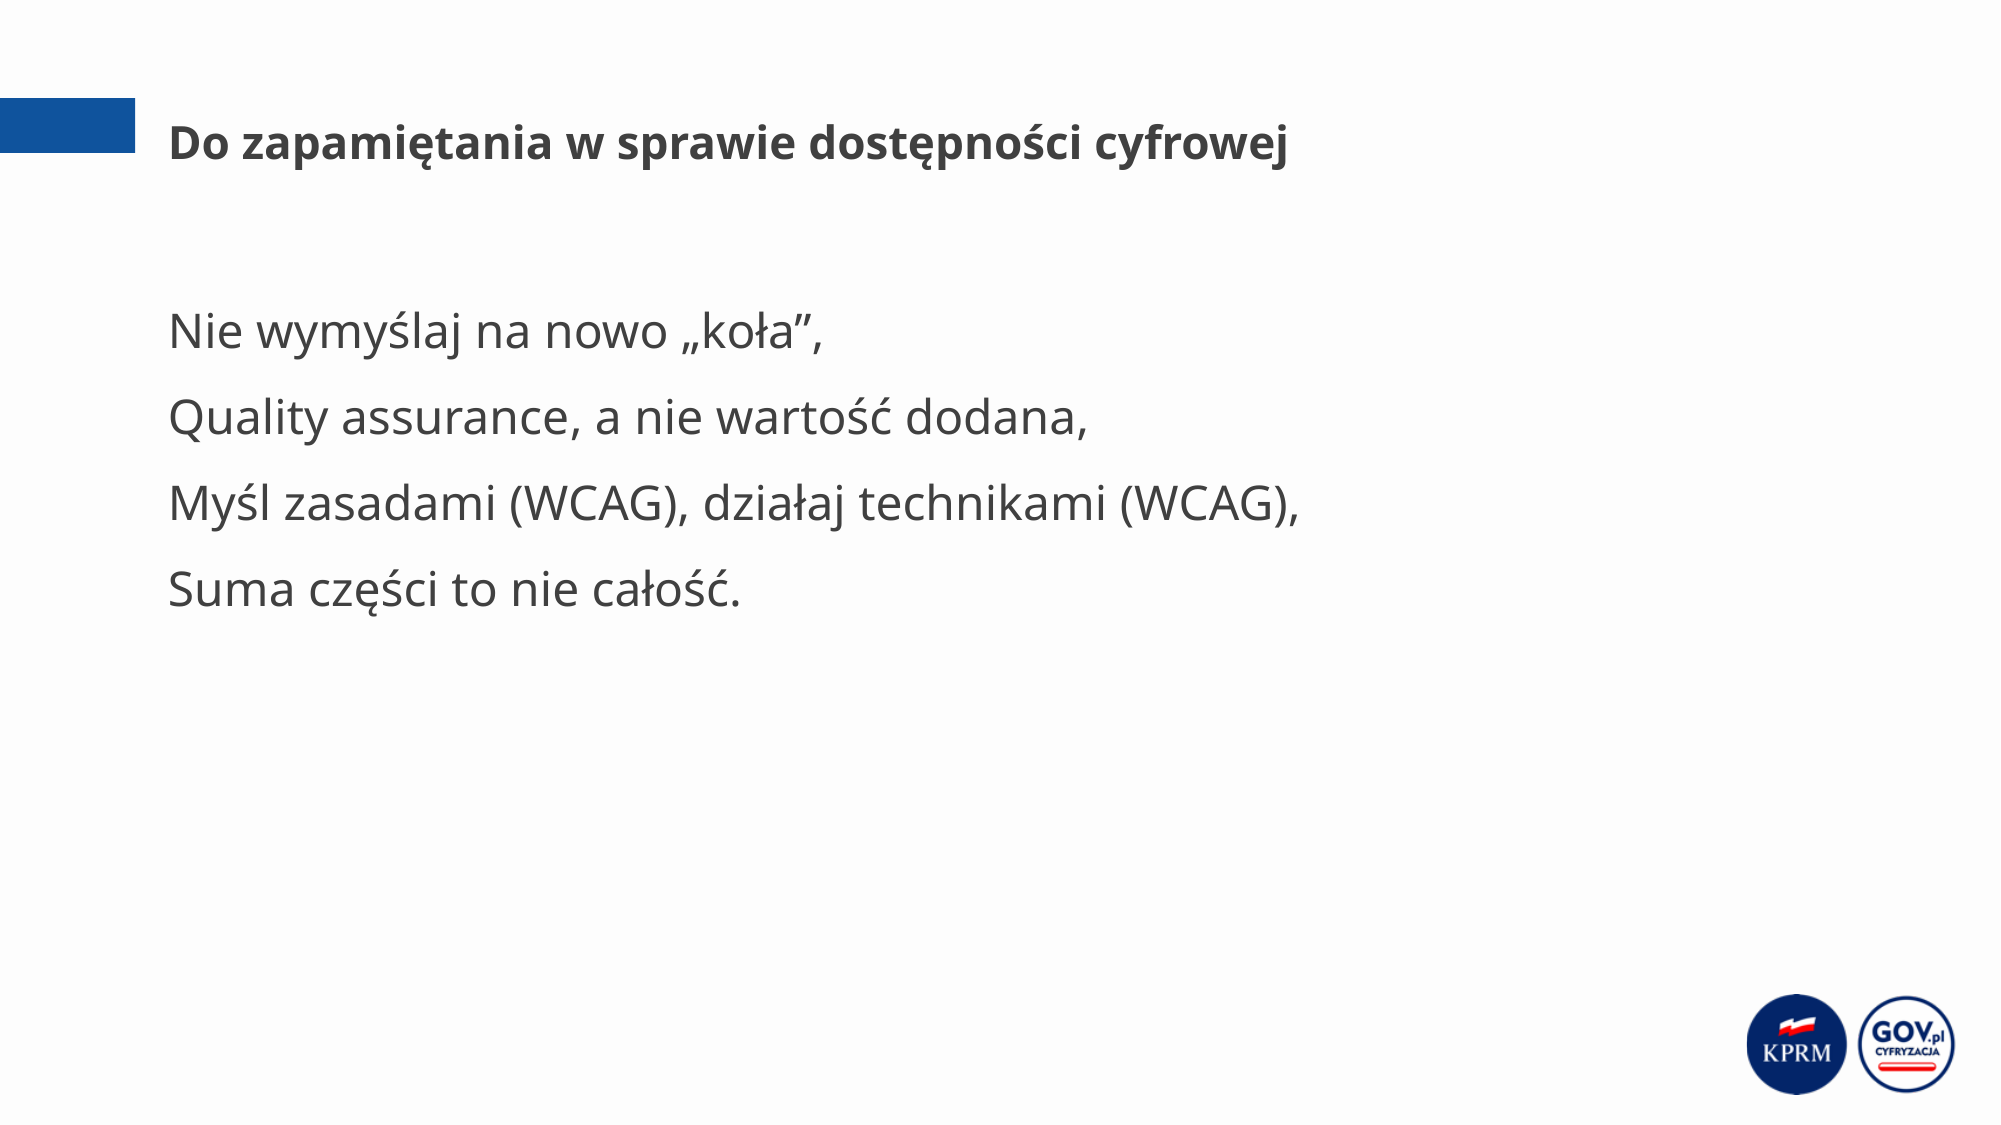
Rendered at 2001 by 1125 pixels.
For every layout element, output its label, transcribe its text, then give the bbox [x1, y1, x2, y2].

picture [1746, 986, 1965, 1103]
list Nie wymyślaj na nowo „koła”, Quality assurance, a nie wartość dodana, Myśl zasadami (WCAG), działaj technikami (WCAG), Suma części to nie całość. [152, 285, 1886, 1004]
title Do zapamiętania w sprawie dostępności cyfrowej [152, 98, 1886, 211]
